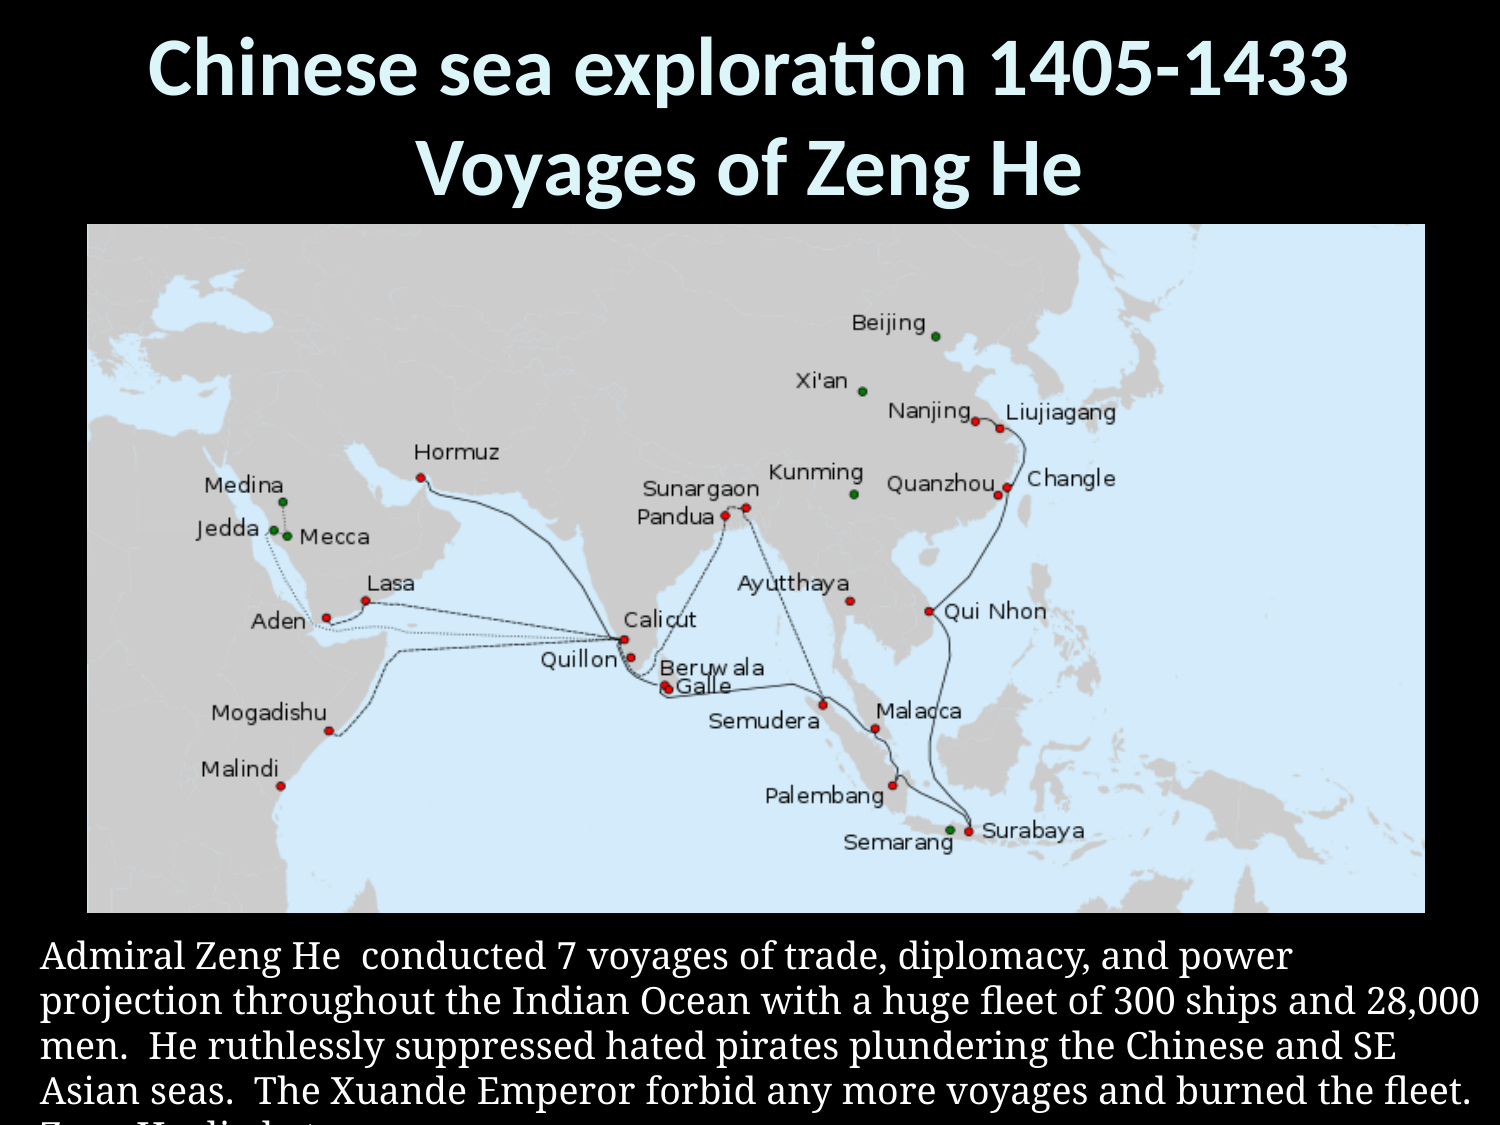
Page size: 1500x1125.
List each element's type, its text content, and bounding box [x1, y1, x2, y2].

title Chinese sea exploration 1405-1433 Voyages of Zeng He [75, 0, 1425, 213]
text_box Admiral Zeng He conducted 7 voyages of trade, diplomacy, and power projection throughout the Indian Ocean with a huge fleet of 300 ships and 28,000 men. He ruthlessly suppressed hated pirates plundering the Chinese and SE Asian seas. The Xuande Emperor forbid any more voyages and burned the fleet. Zeng He died at sea. [24, 924, 1500, 1125]
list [87, 224, 1426, 913]
